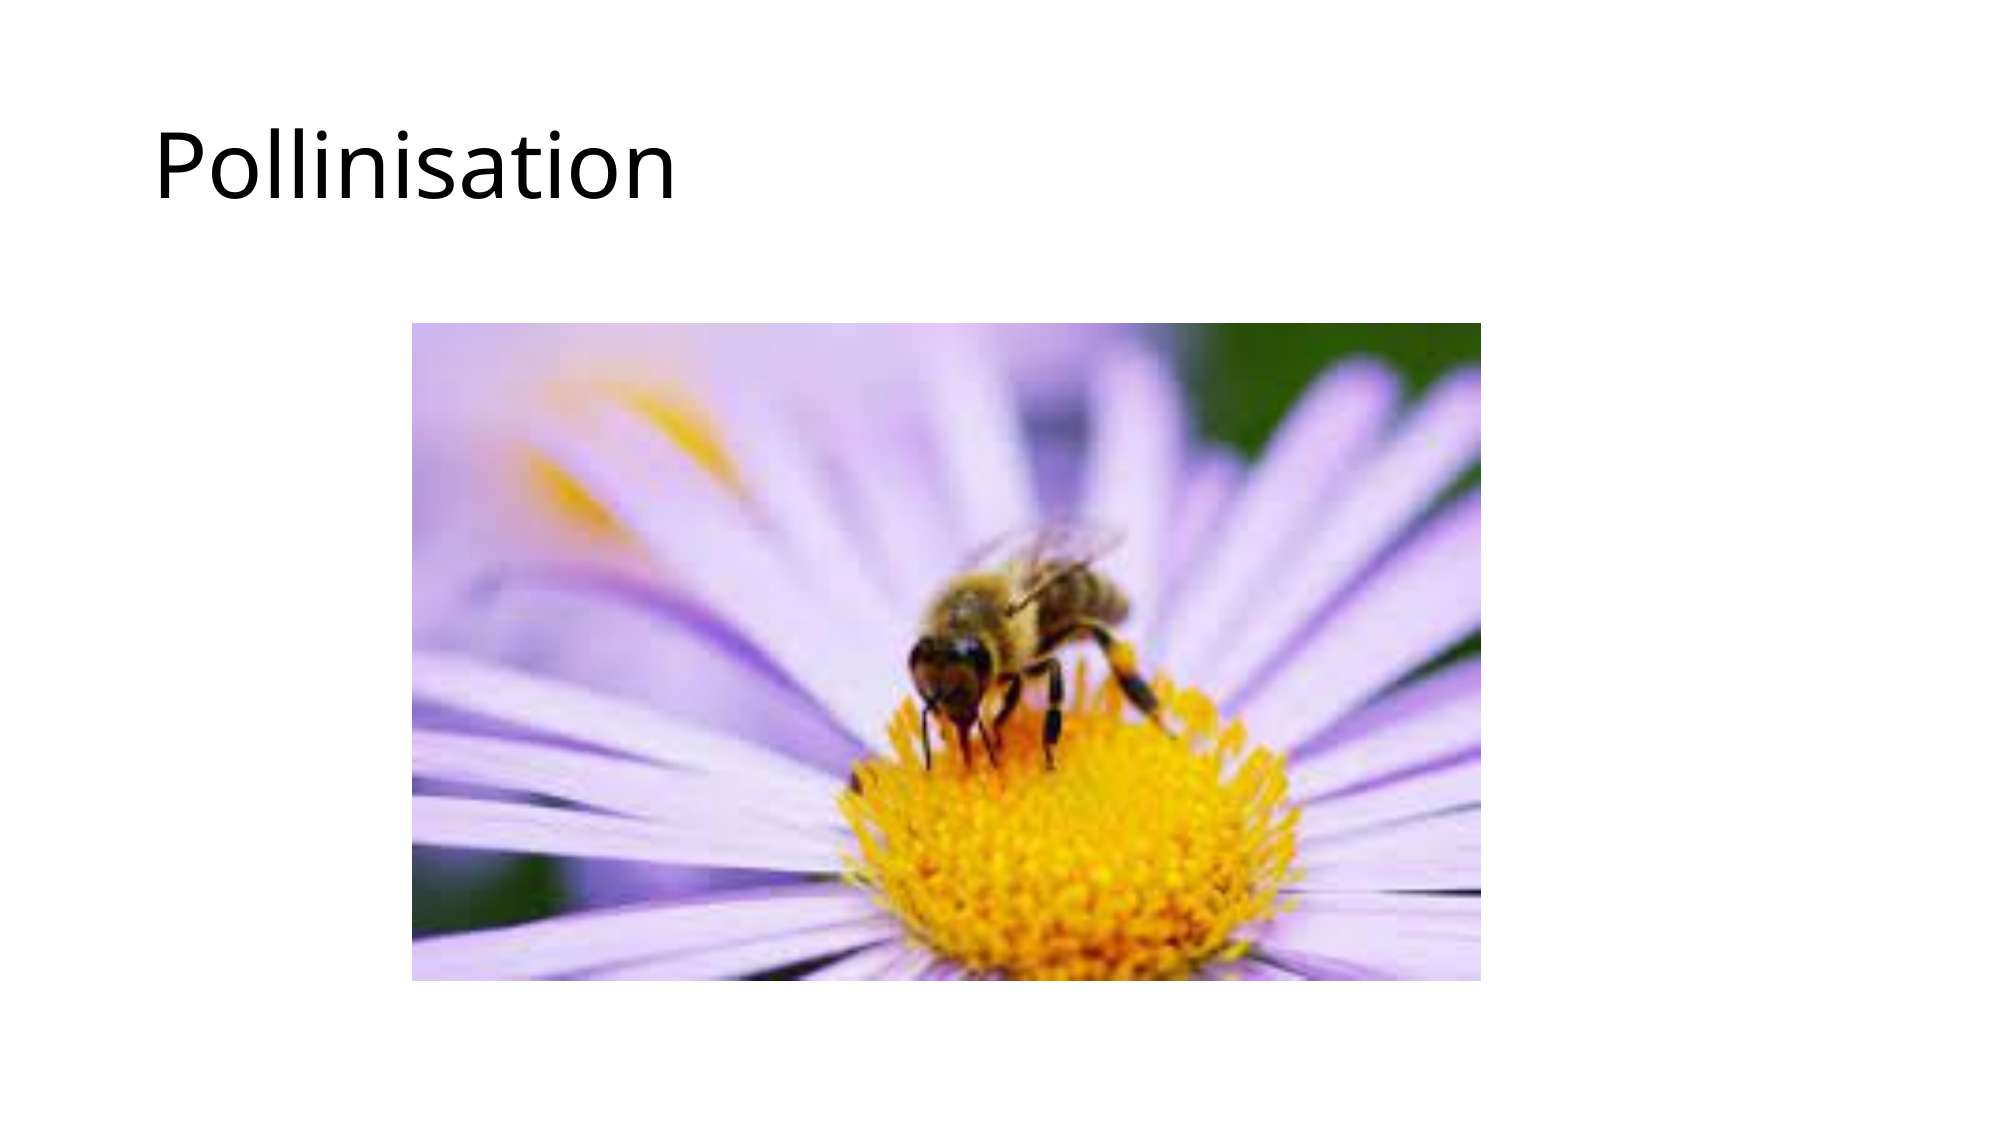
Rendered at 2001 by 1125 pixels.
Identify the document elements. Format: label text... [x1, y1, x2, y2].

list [412, 323, 1482, 981]
title Pollinisation [137, 59, 1863, 278]
